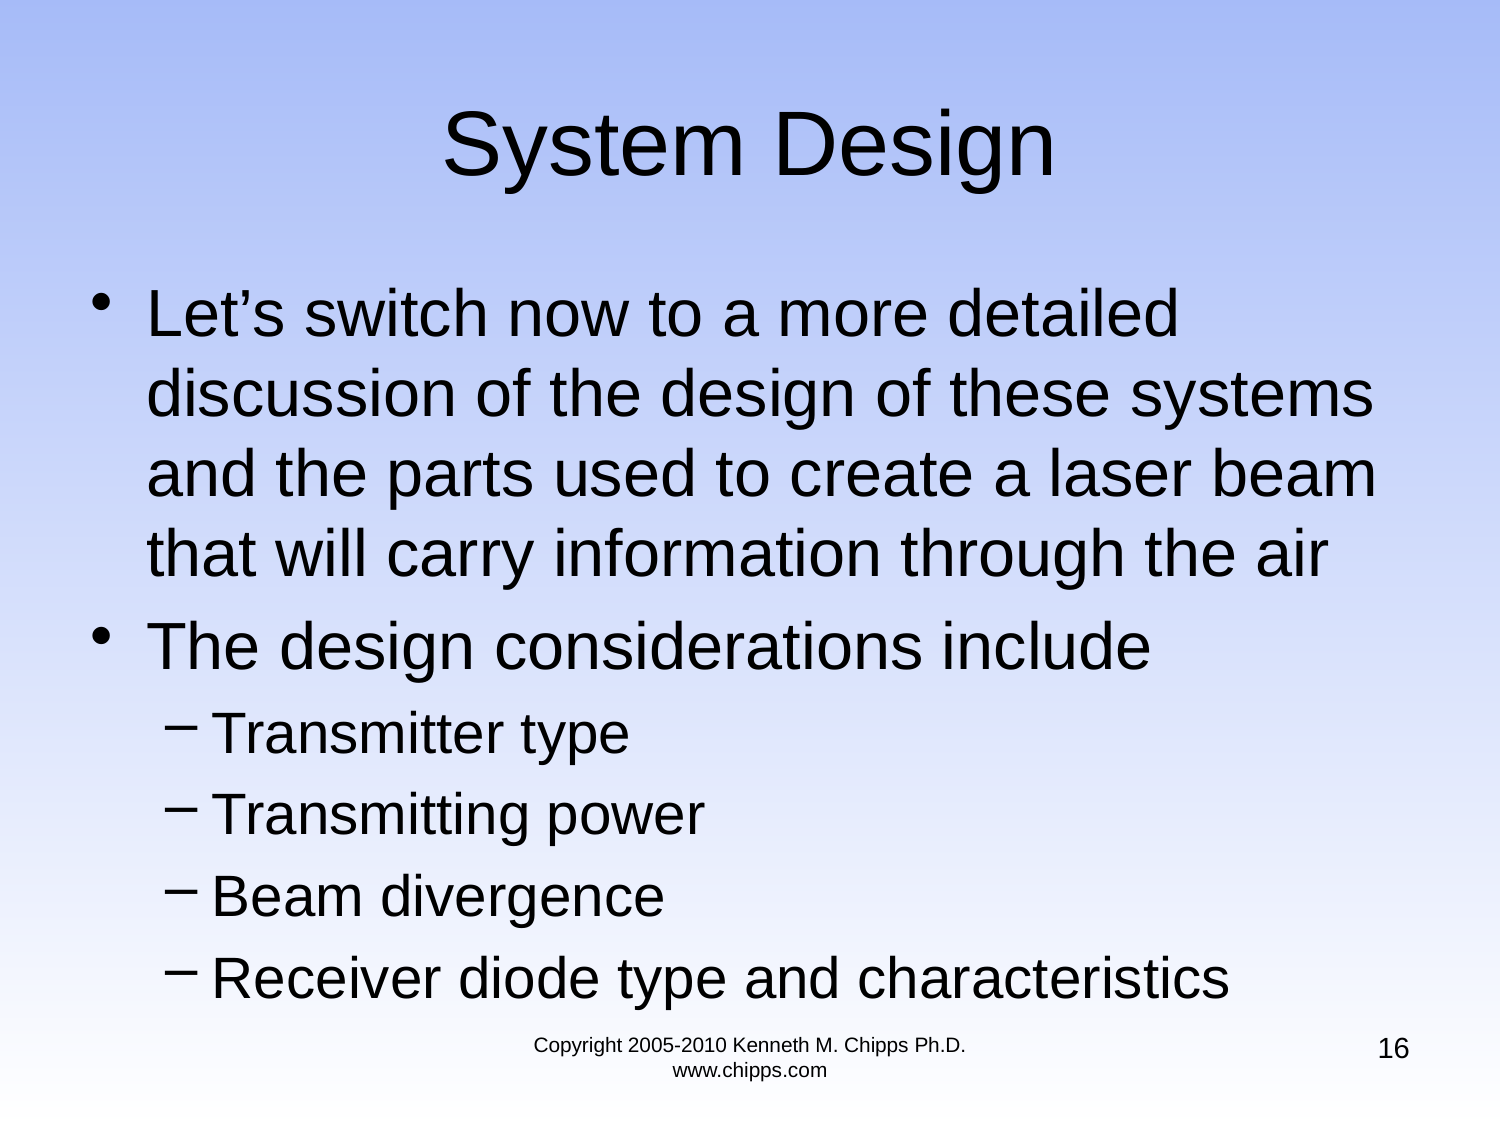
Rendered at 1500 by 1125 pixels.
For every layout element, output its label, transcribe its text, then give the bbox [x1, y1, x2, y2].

list Let’s switch now to a more detailed discussion of the design of these systems and the parts used to create a laser beam that will carry information through the air The design considerations include Transmitter type Transmitting power Beam divergence Receiver diode type and characteristics [75, 262, 1425, 1005]
slide_number 16 [1074, 1021, 1426, 1101]
slide_number 114 [0, 114, 75, 118]
slide_number 114 [1425, 114, 1500, 118]
title System Design [75, 45, 1425, 233]
footer Copyright 2005-2010 Kenneth M. Chipps Ph.D. www.chipps.com [449, 1024, 1051, 1103]
